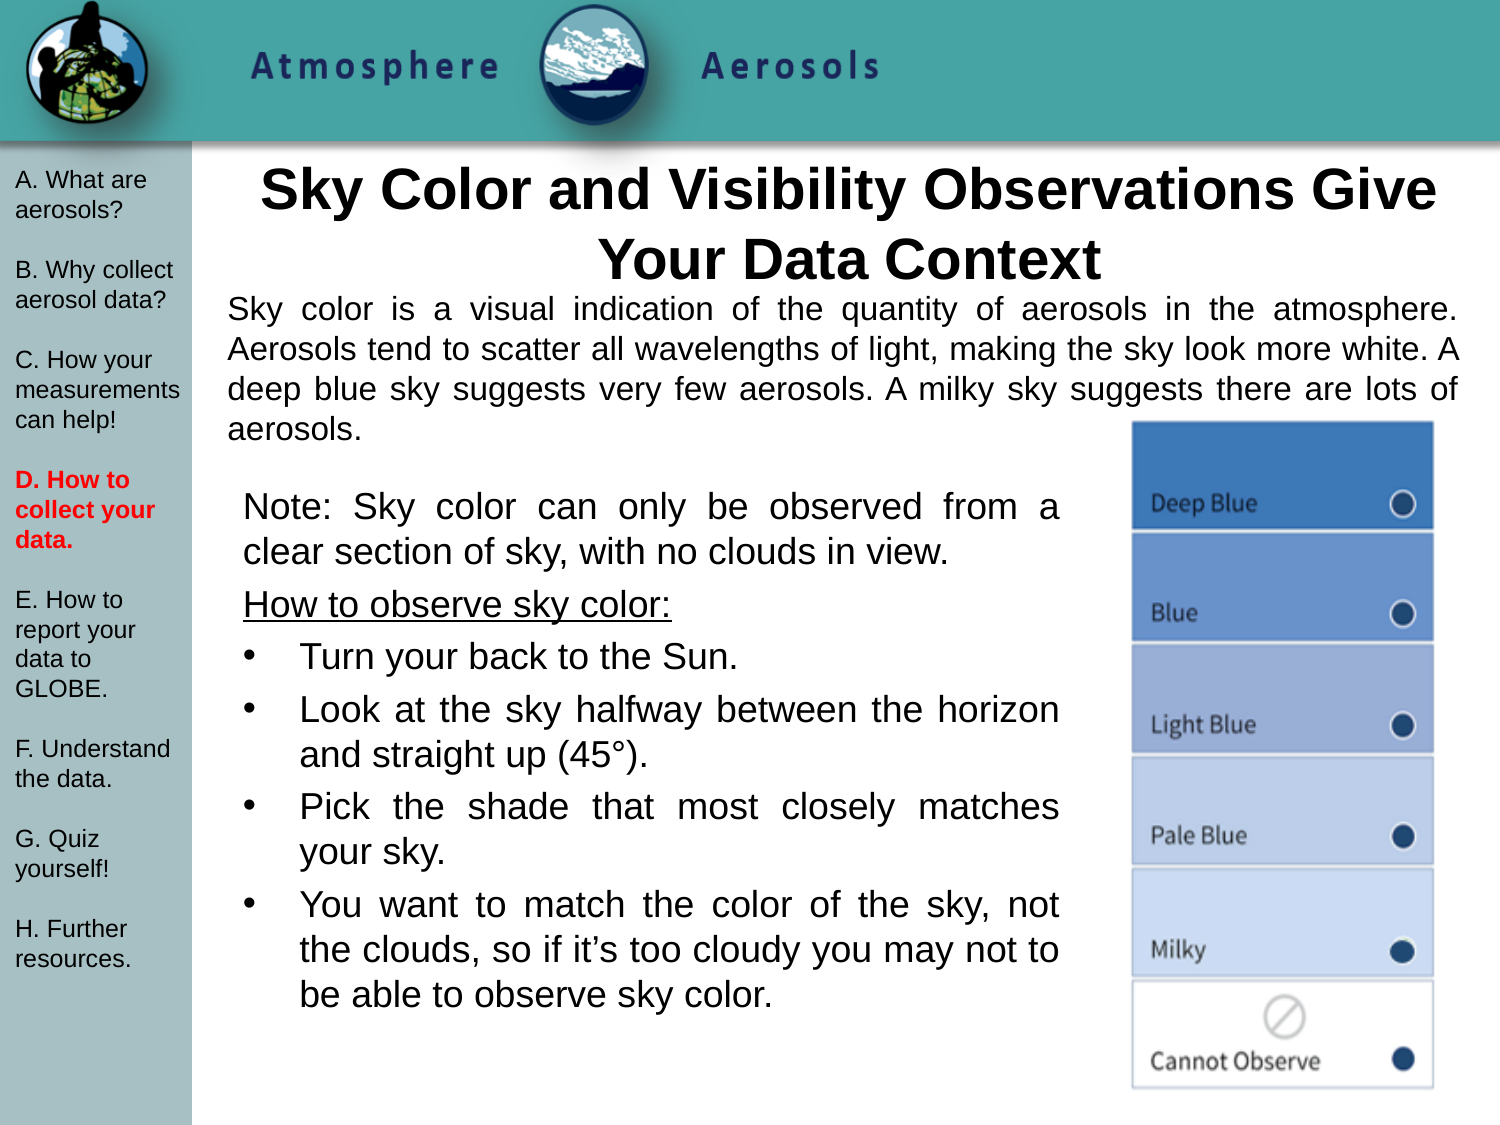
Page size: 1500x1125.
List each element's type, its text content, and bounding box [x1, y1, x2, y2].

text_box Sky color is a visual indication of the quantity of aerosols in the atmosphere. Aerosols tend to scatter all wavelengths of light, making the sky look more white. A deep blue sky suggests very few aerosols. A milky sky suggests there are lots of aerosols. [212, 279, 1475, 457]
list Note: Sky color can only be observed from a clear section of sky, with no clouds in view. How to observe sky color: Turn your back to the Sun. Look at the sky halfway between the horizon and straight up (45°). Pick the shade that most closely matches your sky. You want to match the color of the sky, not the clouds, so if it’s too cloudy you may not to be able to observe sky color. [228, 474, 1075, 1125]
picture [0, 0, 1500, 200]
title Sky Color and Visibility Observations Give Your Data Context [212, 164, 1488, 278]
text_box A. What are aerosols? B. Why collect aerosol data? C. How your measurements can help! D. How to collect your data. E. How to report your data to GLOBE. F. Understand the data. G. Quiz yourself! H. Further resources. [0, 156, 200, 990]
picture [1124, 412, 1445, 1098]
